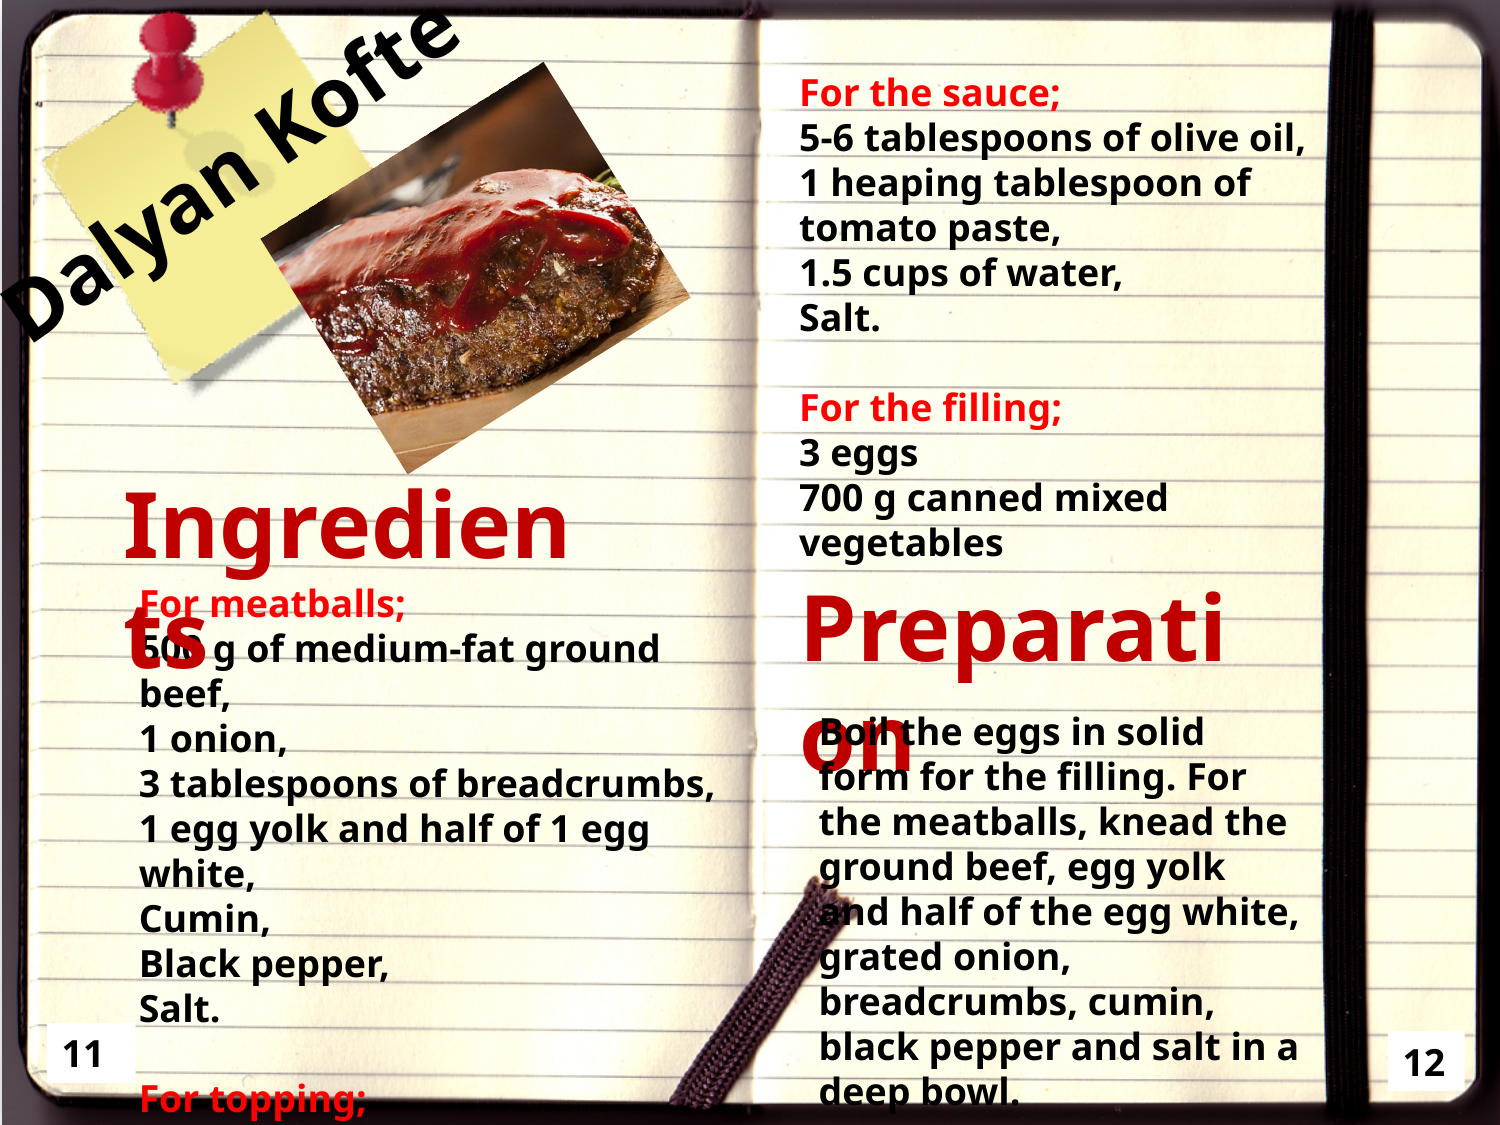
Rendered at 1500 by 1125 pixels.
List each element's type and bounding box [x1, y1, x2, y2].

list [2, 0, 1500, 1125]
picture [38, 0, 643, 408]
